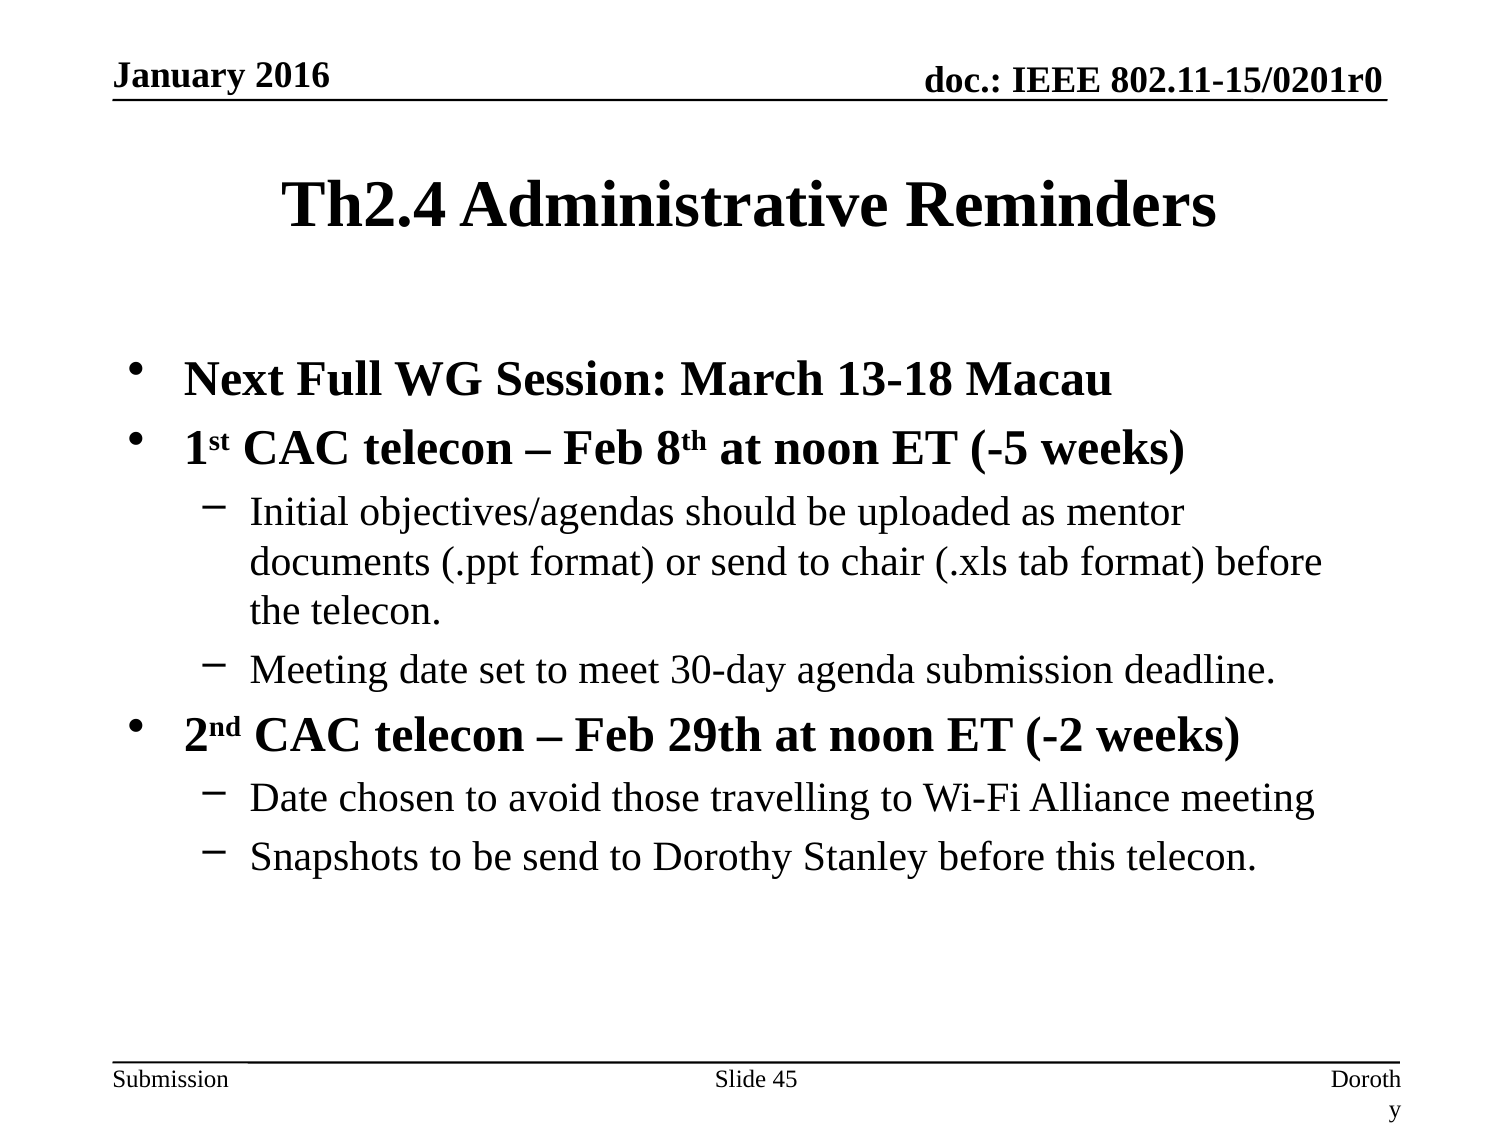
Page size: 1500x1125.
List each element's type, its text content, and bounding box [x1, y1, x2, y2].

list Next Full WG Session: March 13-18 Macau 1st CAC telecon – Feb 8th at noon ET (-5 weeks) Initial objectives/agendas should be uploaded as mentor documents (.ppt format) or send to chair (.xls tab format) before the telecon. Meeting date set to meet 30-day agenda submission deadline. 2nd CAC telecon – Feb 29th at noon ET (-2 weeks) Date chosen to avoid those travelling to Wi-Fi Alliance meeting Snapshots to be send to Dorothy Stanley before this telecon. [112, 337, 1388, 926]
title Th2.4 Administrative Reminders [112, 112, 1388, 288]
slide_number Slide 45 [712, 1061, 800, 1093]
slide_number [112, 49, 401, 96]
footer Dorothy Stanley (HPE) [1324, 1061, 1402, 1093]
